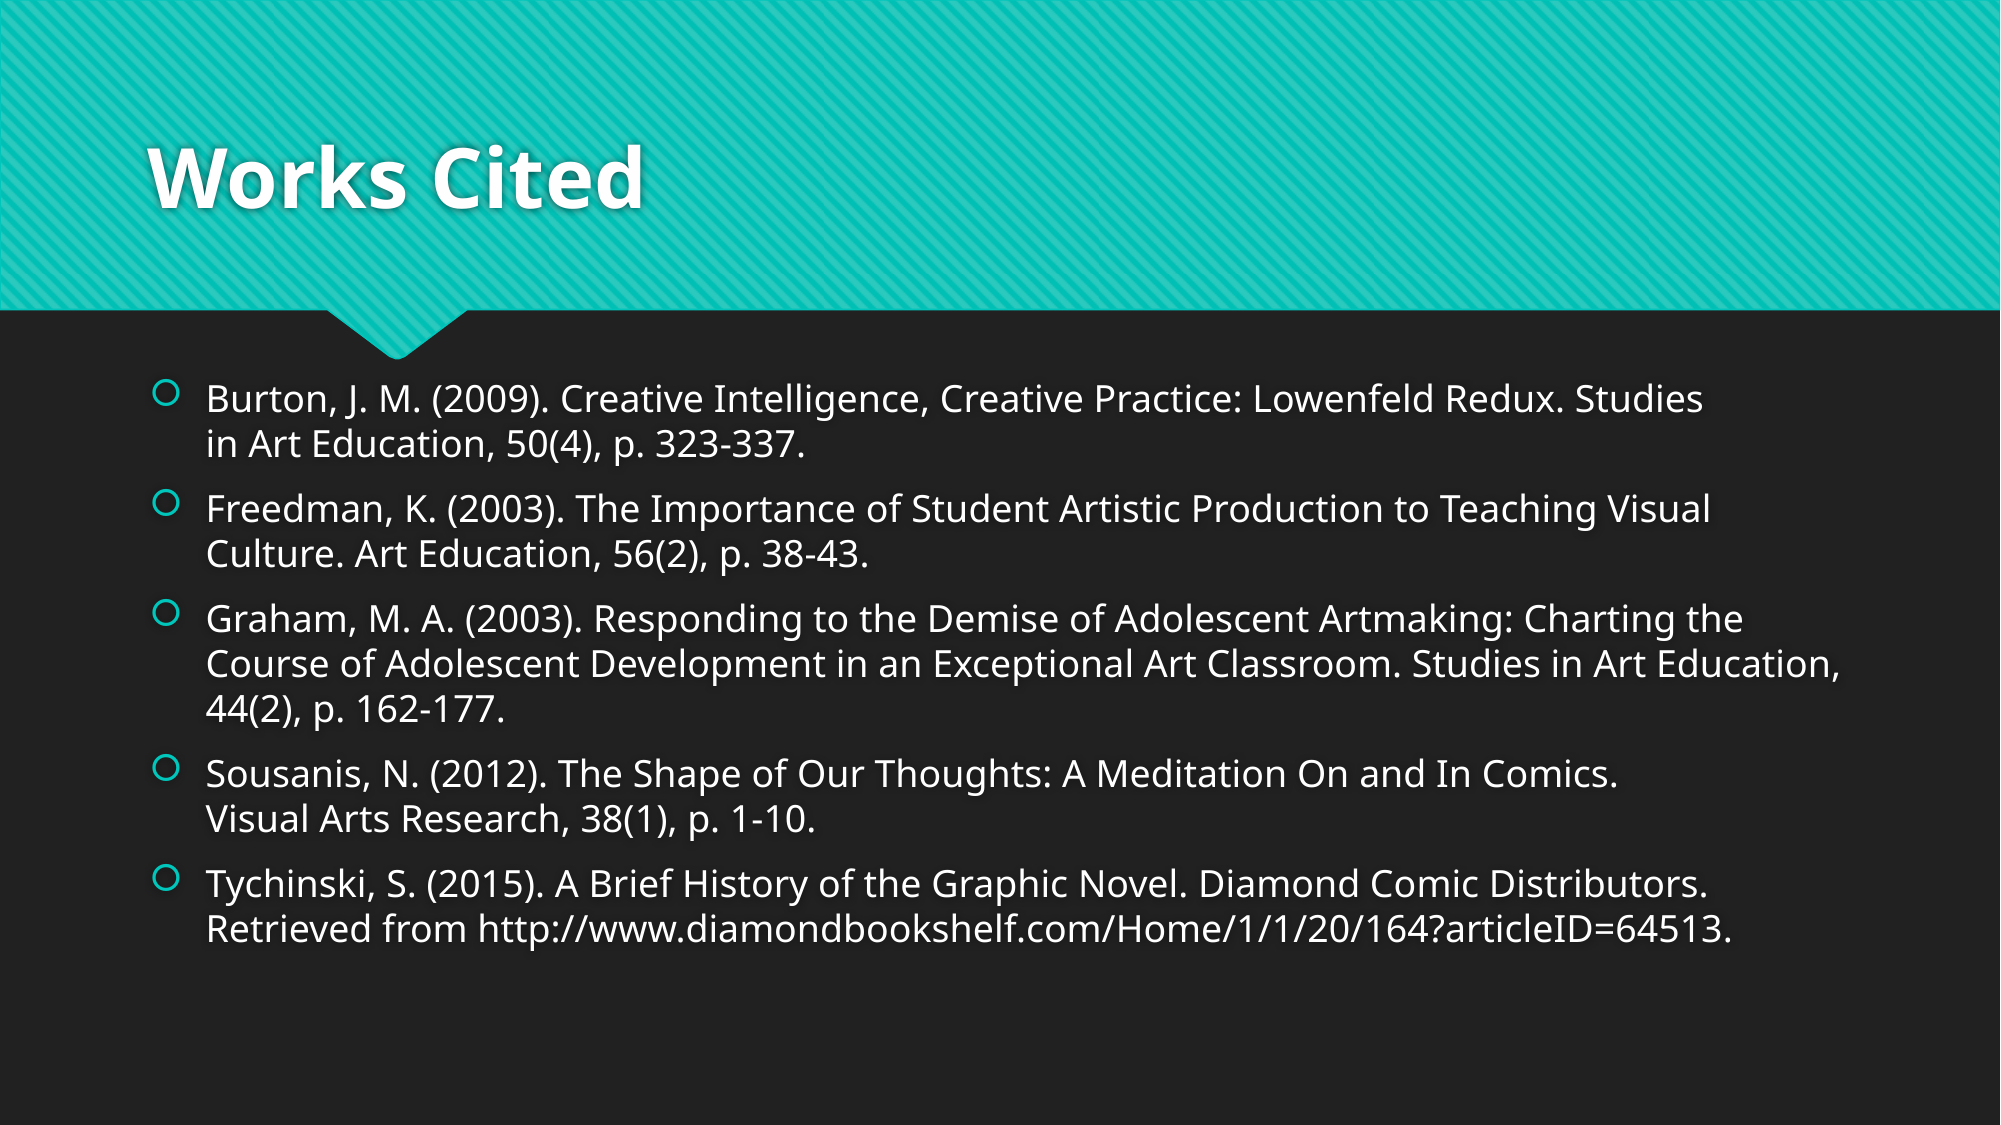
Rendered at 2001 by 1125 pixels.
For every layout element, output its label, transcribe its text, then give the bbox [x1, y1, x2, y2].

list Burton, J. M. (2009). Creative Intelligence, Creative Practice: Lowenfeld Redux. Studies in Art Education, 50(4), p. 323-337. Freedman, K. (2003). The Importance of Student Artistic Production to Teaching Visual Culture. Art Education, 56(2), p. 38-43. Graham, M. A. (2003). Responding to the Demise of Adolescent Artmaking: Charting the Course of Adolescent Development in an Exceptional Art Classroom. Studies in Art Education, 44(2), p. 162-177. Sousanis, N. (2012). The Shape of Our Thoughts: A Meditation On and In Comics. Visual Arts Research, 38(1), p. 1-10. Tychinski, S. (2015). A Brief History of the Graphic Novel. Diamond Comic Distributors. Retrieved from http://www.diamondbookshelf.com/Home/1/1/20/164?articleID=64513. [134, 364, 1866, 962]
title Works Cited [132, 73, 1868, 233]
